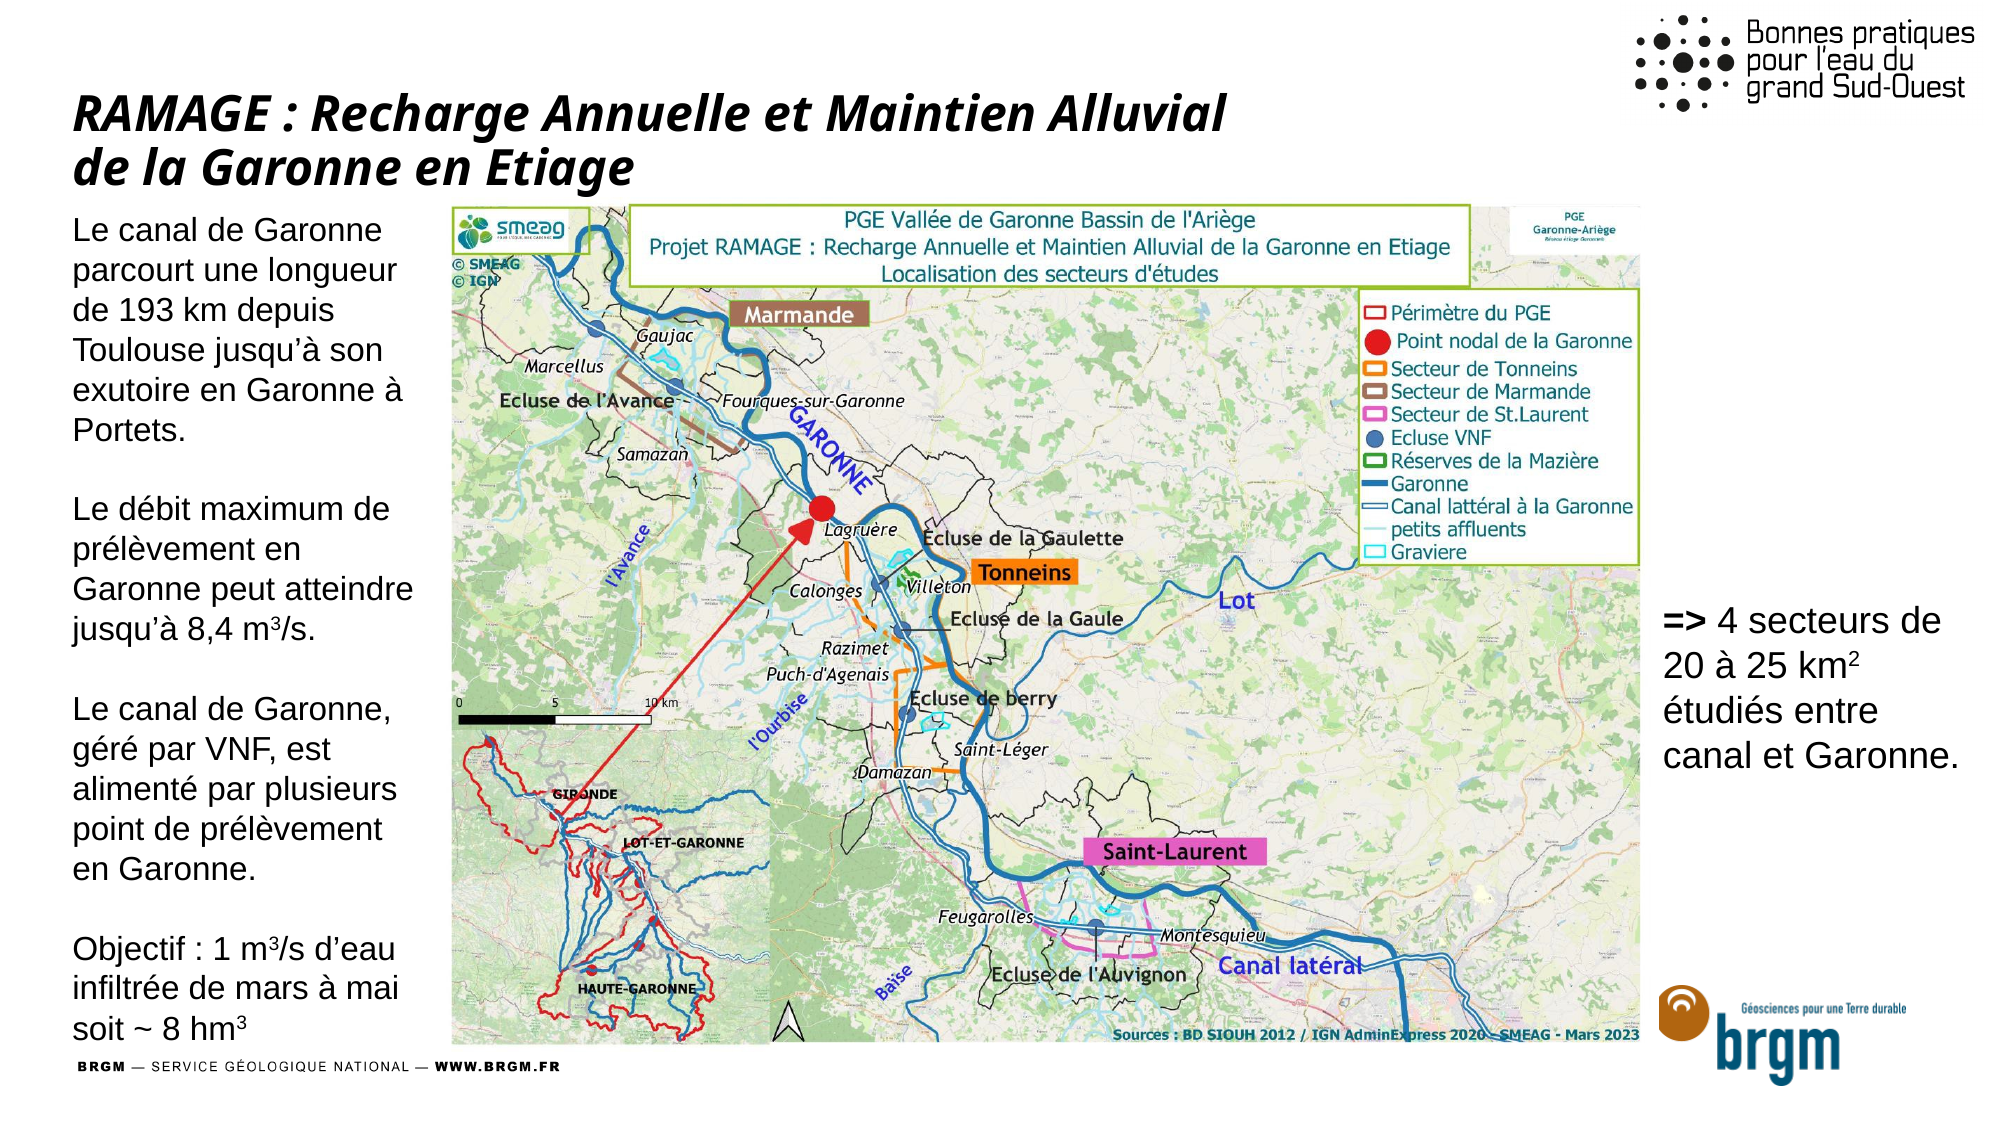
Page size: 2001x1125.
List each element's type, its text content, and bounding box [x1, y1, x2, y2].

picture [1777, 1038, 1785, 1061]
picture [71, 1054, 574, 1078]
picture [1654, 985, 1906, 1086]
picture [1620, 2, 1984, 126]
text_box => 4 secteurs de 20 à 25 km2 étudiés entre canal et Garonne. [1648, 588, 1988, 783]
text_box Le canal de Garonne parcourt une longueur de 193 km depuis Toulouse jusqu’à son exutoire en Garonne à Portets. Le débit maximum de prélèvement en Garonne peut atteindre jusqu’à 8,4 m3/s. Le canal de Garonne, géré par VNF, est alimenté par plusieurs point de prélèvement en Garonne. Objectif : 1 m3/s d’eau infiltrée de mars à mai soit ~ 8 hm3 [57, 200, 434, 1054]
title RAMAGE : Recharge Annuelle et Maintien Alluvial de la Garonne en Etiage [57, 81, 1357, 152]
text_box [440, 197, 1659, 1052]
